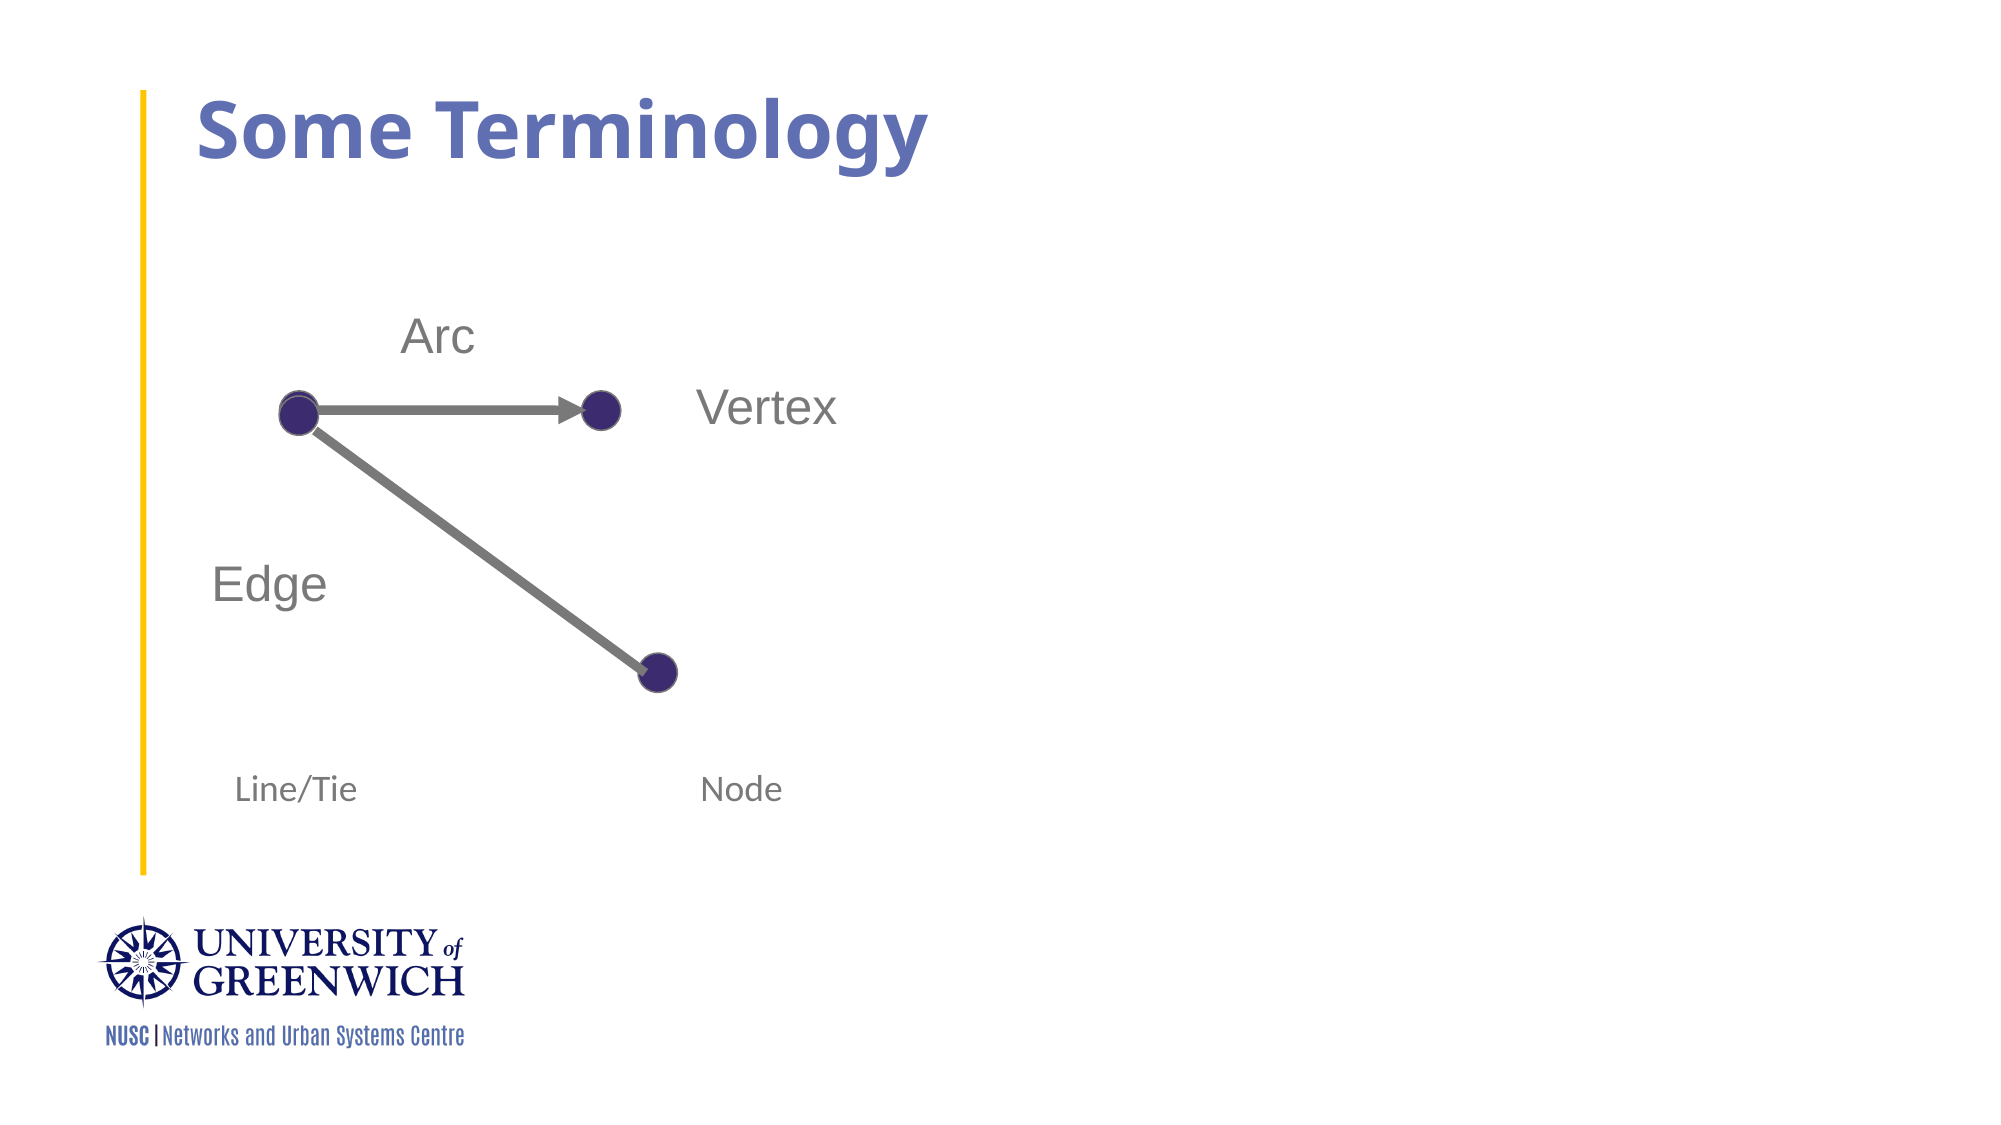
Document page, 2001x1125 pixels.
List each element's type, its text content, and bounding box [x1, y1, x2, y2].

text_box [286, 431, 312, 436]
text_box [279, 390, 621, 431]
text_box [638, 653, 678, 693]
text_box Edge [196, 544, 386, 619]
text_box Vertex [681, 367, 871, 442]
title Some Terminology [196, 90, 1851, 256]
text_box Node [685, 756, 871, 817]
text_box Arc [385, 296, 575, 371]
text_box Line/Tie [220, 756, 518, 817]
